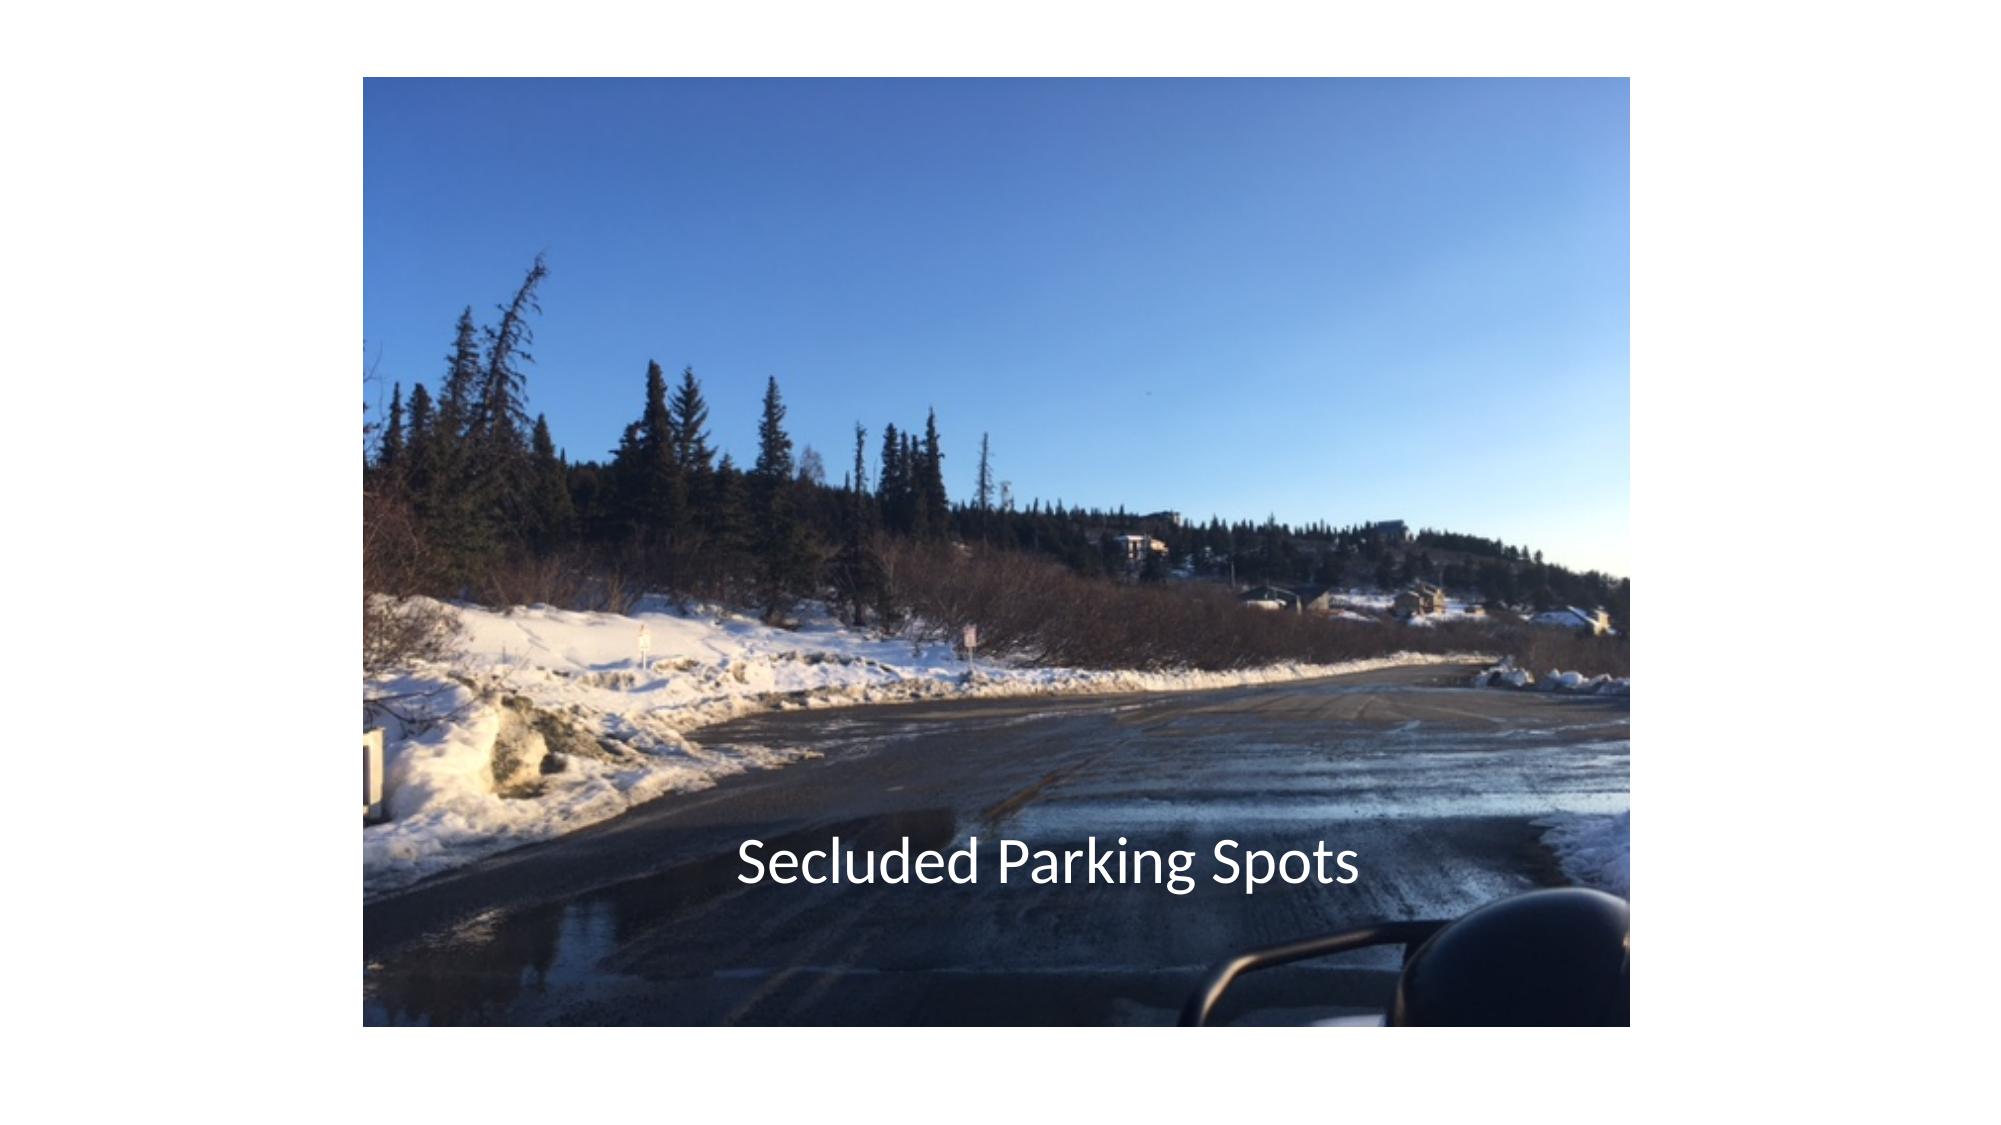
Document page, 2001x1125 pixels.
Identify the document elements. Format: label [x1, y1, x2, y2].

picture [363, 77, 1630, 1028]
